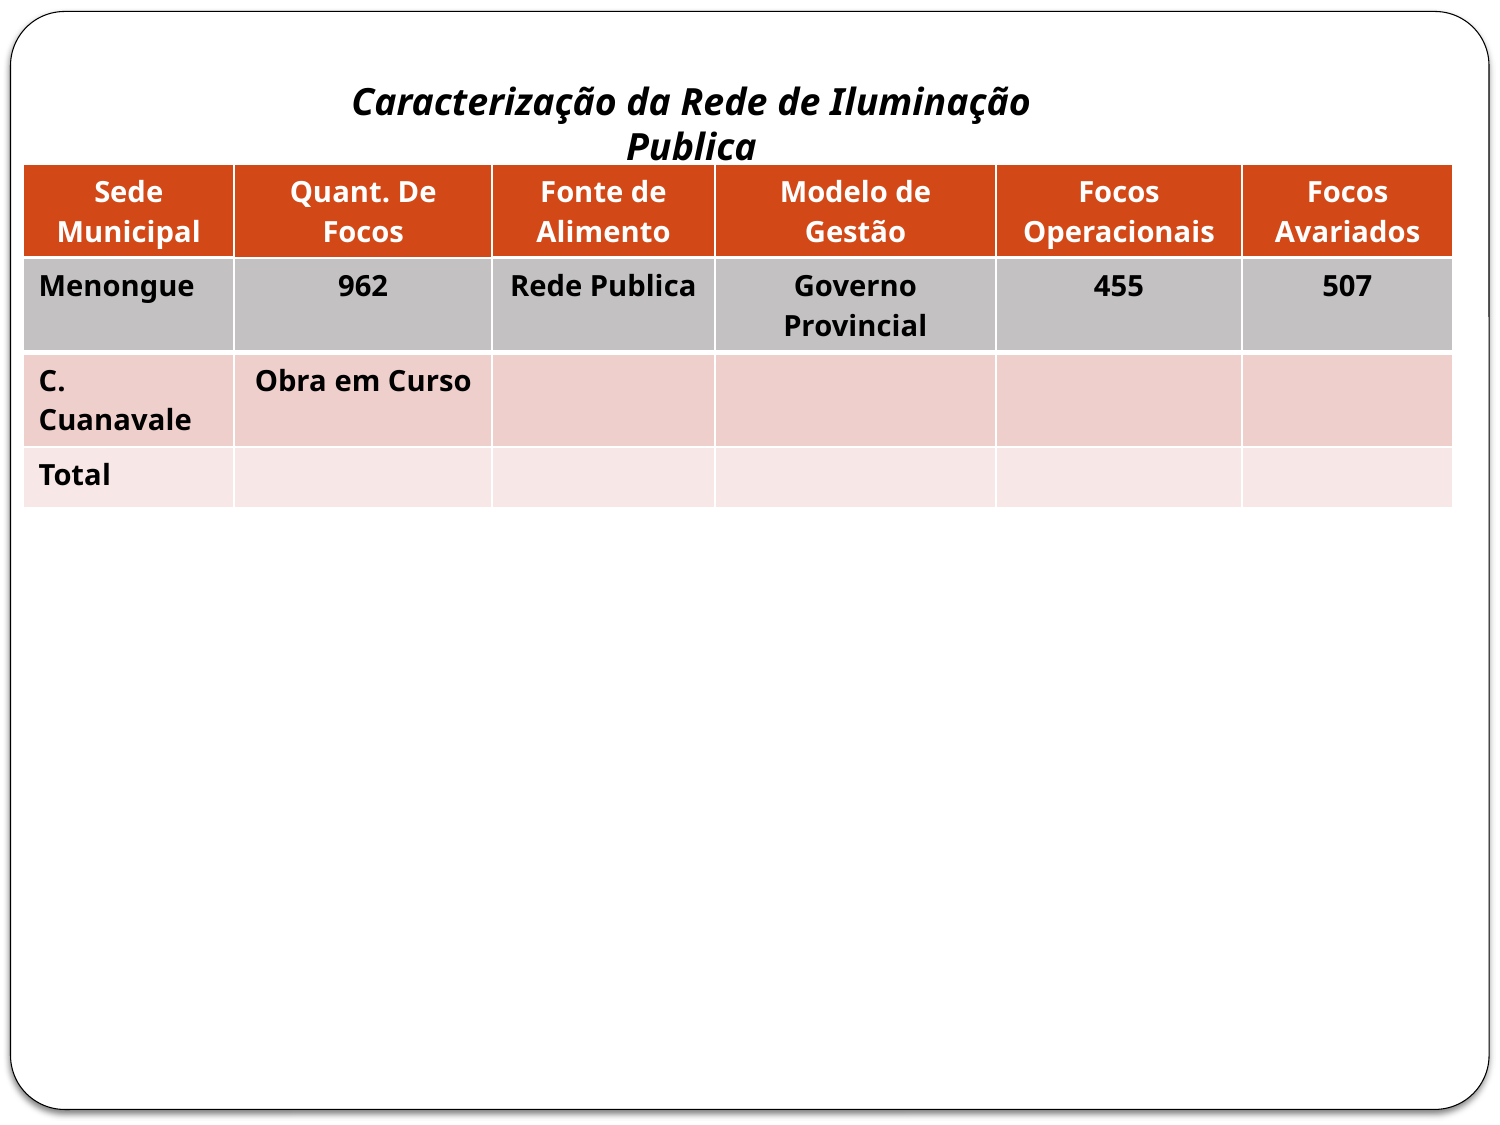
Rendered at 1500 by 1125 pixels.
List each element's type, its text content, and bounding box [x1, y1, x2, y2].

table_cell C. Cuanavale [24, 355, 233, 446]
table_cell Total [24, 448, 233, 507]
table_header 962 [235, 259, 491, 350]
table_header 507 [1243, 259, 1452, 350]
table_header Menongue [24, 259, 233, 350]
table_header Fonte de Alimento [493, 175, 714, 256]
table_cell [493, 355, 714, 446]
table_header Sede Municipal [24, 165, 233, 256]
table_header Quant. De Focos Luminosos [235, 165, 491, 257]
table_cell Obra em Curso [235, 355, 491, 446]
table_cell [716, 448, 995, 507]
table_header 455 [997, 259, 1241, 350]
table_cell [1243, 355, 1452, 446]
table_cell [997, 448, 1241, 507]
table_cell [716, 355, 995, 446]
table_cell [1243, 448, 1452, 507]
table_header Modelo de Gestão [716, 175, 995, 256]
table_header Focos Operacionais [997, 165, 1241, 256]
table_header Focos Avariados [1243, 165, 1452, 256]
table_header Rede Publica [493, 259, 714, 350]
table_header Governo Provincial [716, 259, 995, 350]
table_cell [235, 448, 491, 507]
table_cell [493, 448, 714, 507]
table_cell [997, 355, 1241, 446]
text_box Caracterização da Rede de Iluminação Publica [292, 70, 1090, 175]
